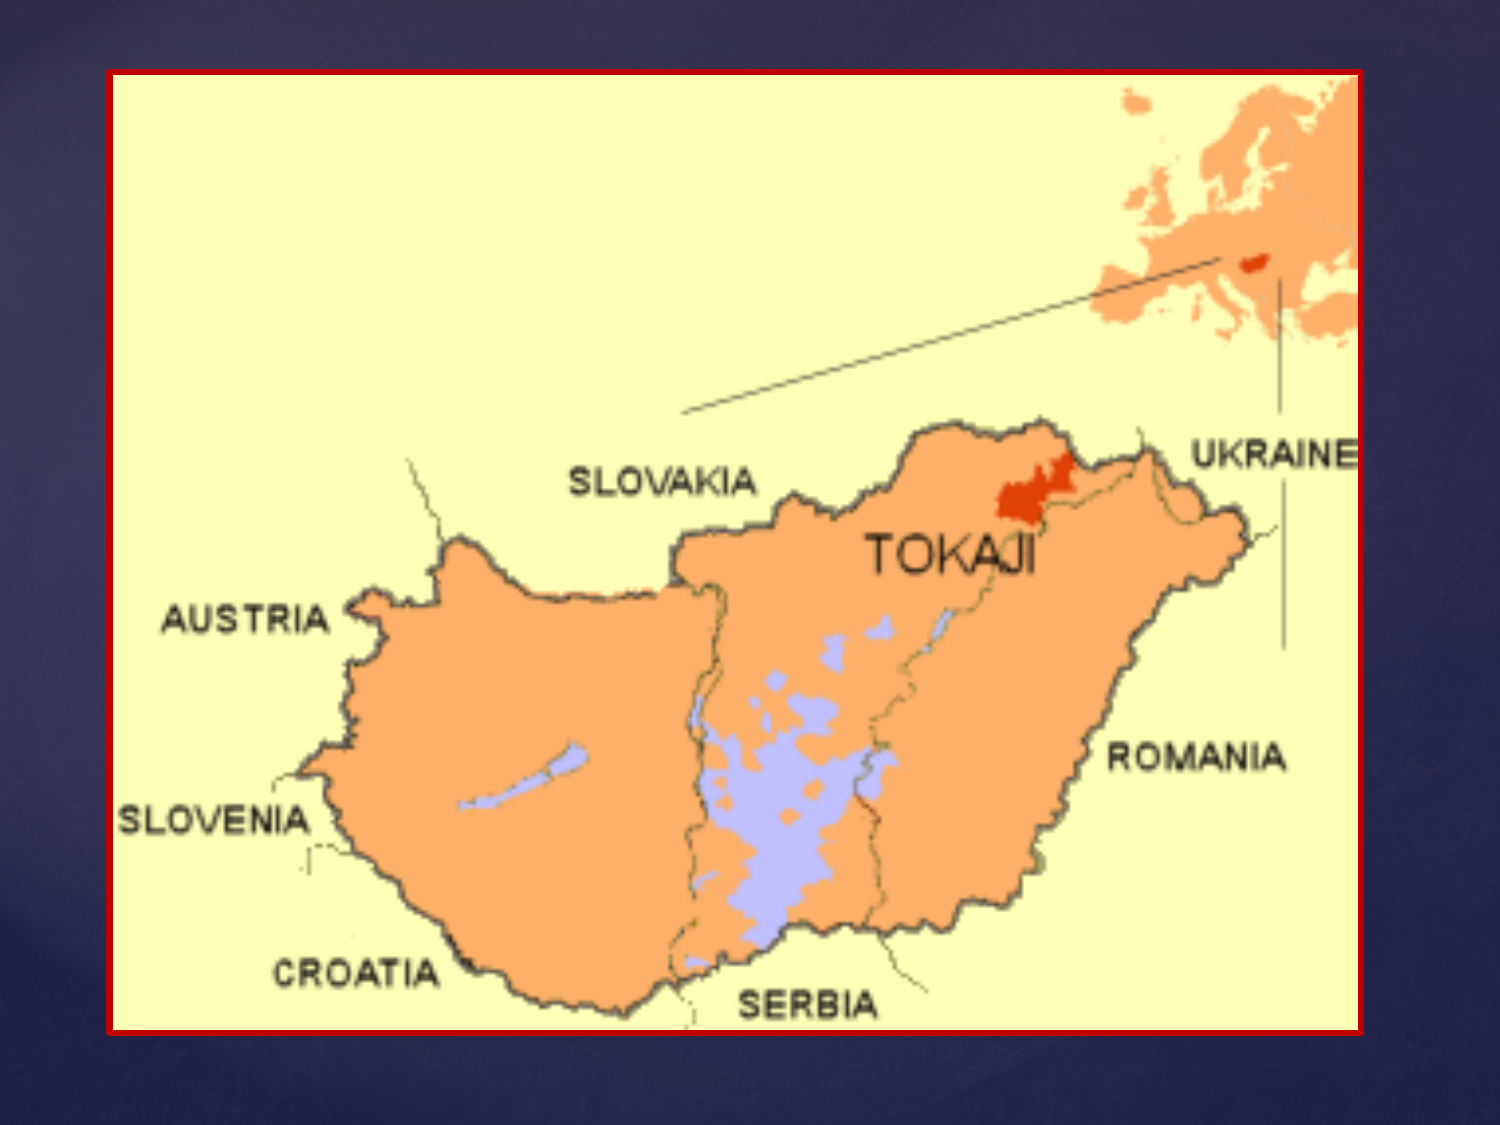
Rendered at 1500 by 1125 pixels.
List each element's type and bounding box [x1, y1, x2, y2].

picture [111, 74, 1359, 1031]
